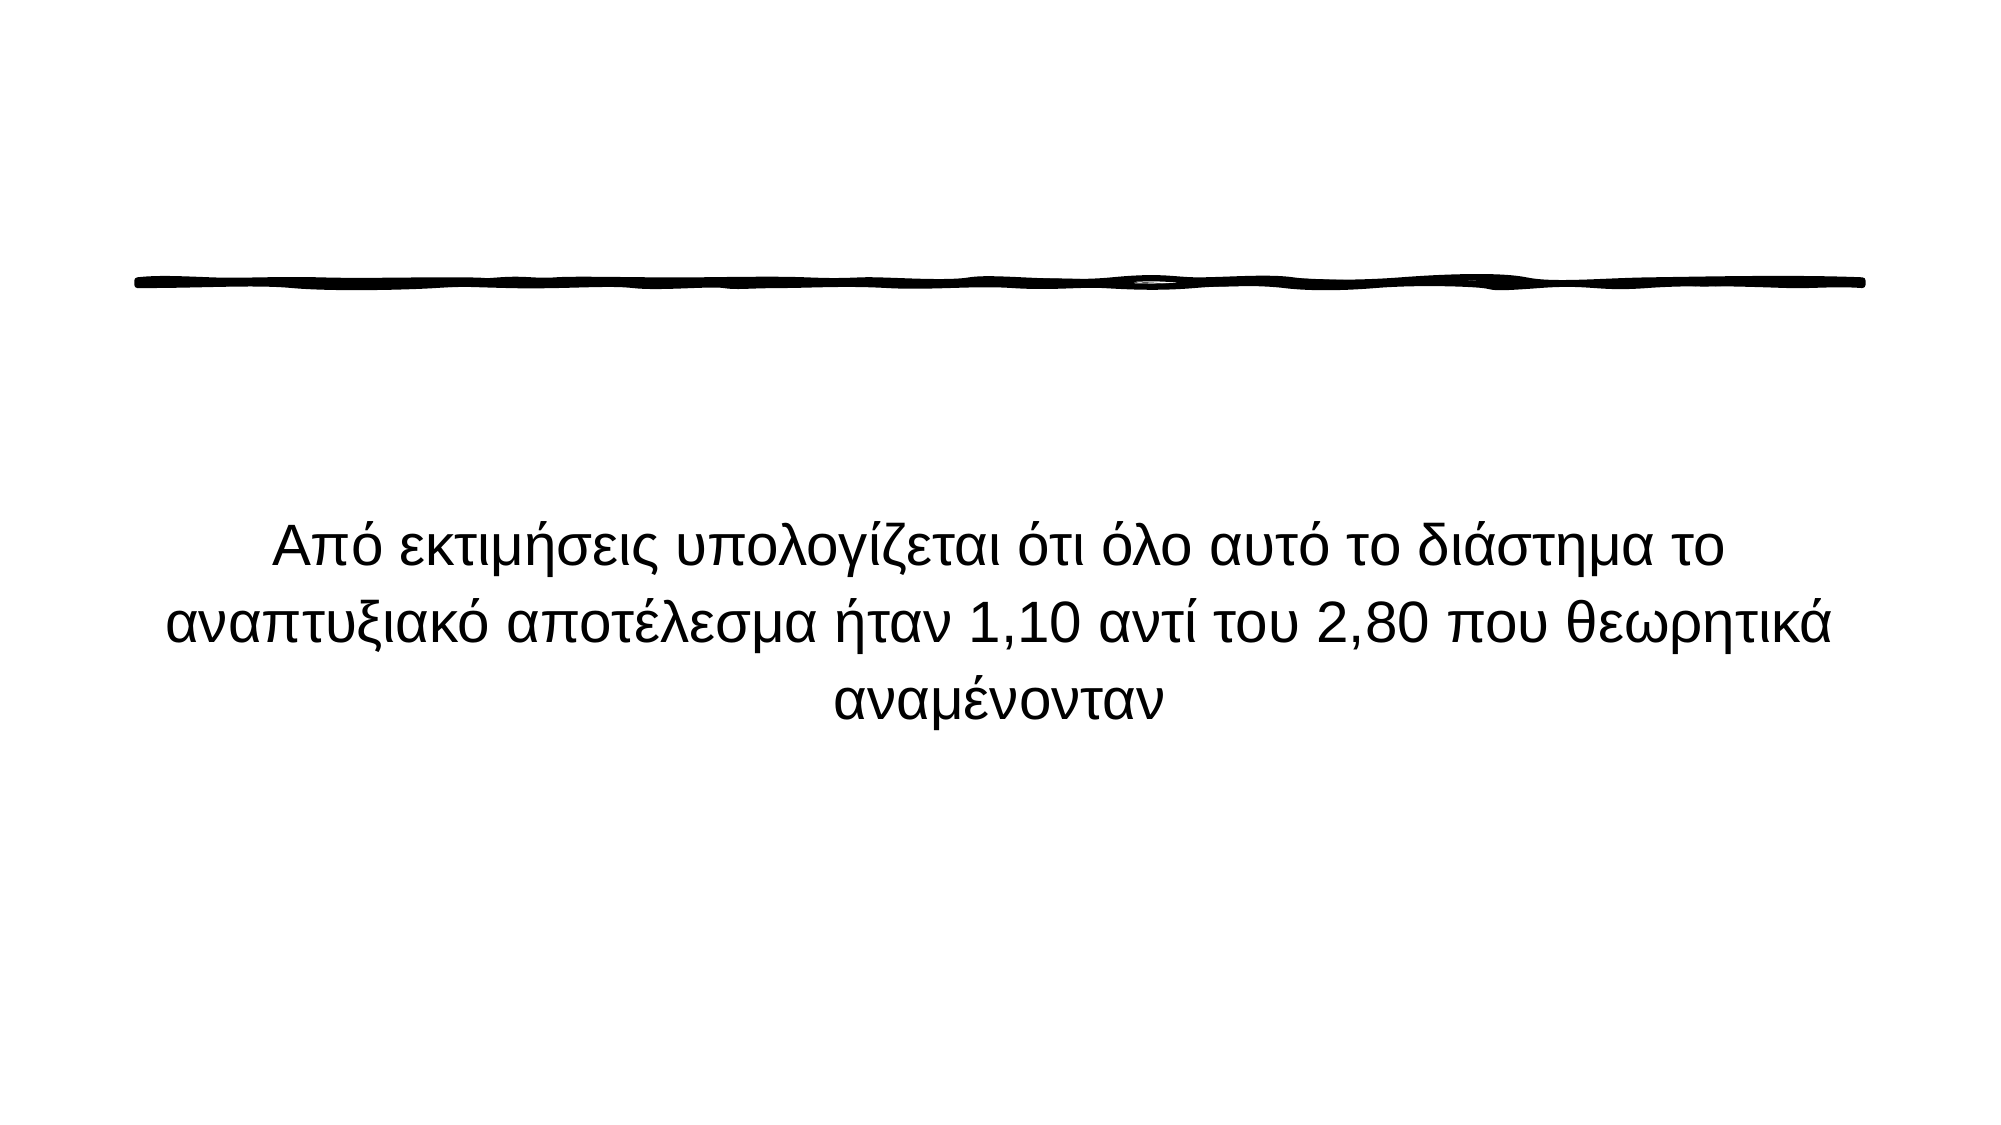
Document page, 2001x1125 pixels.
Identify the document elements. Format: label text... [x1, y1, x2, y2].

list Από εκτιμήσεις υπολογίζεται ότι όλο αυτό το διάστημα το αναπτυξιακό αποτέλεσμα ήταν 1,10 αντί του 2,80 που θεωρητικά αναμένονταν [137, 304, 1863, 1014]
